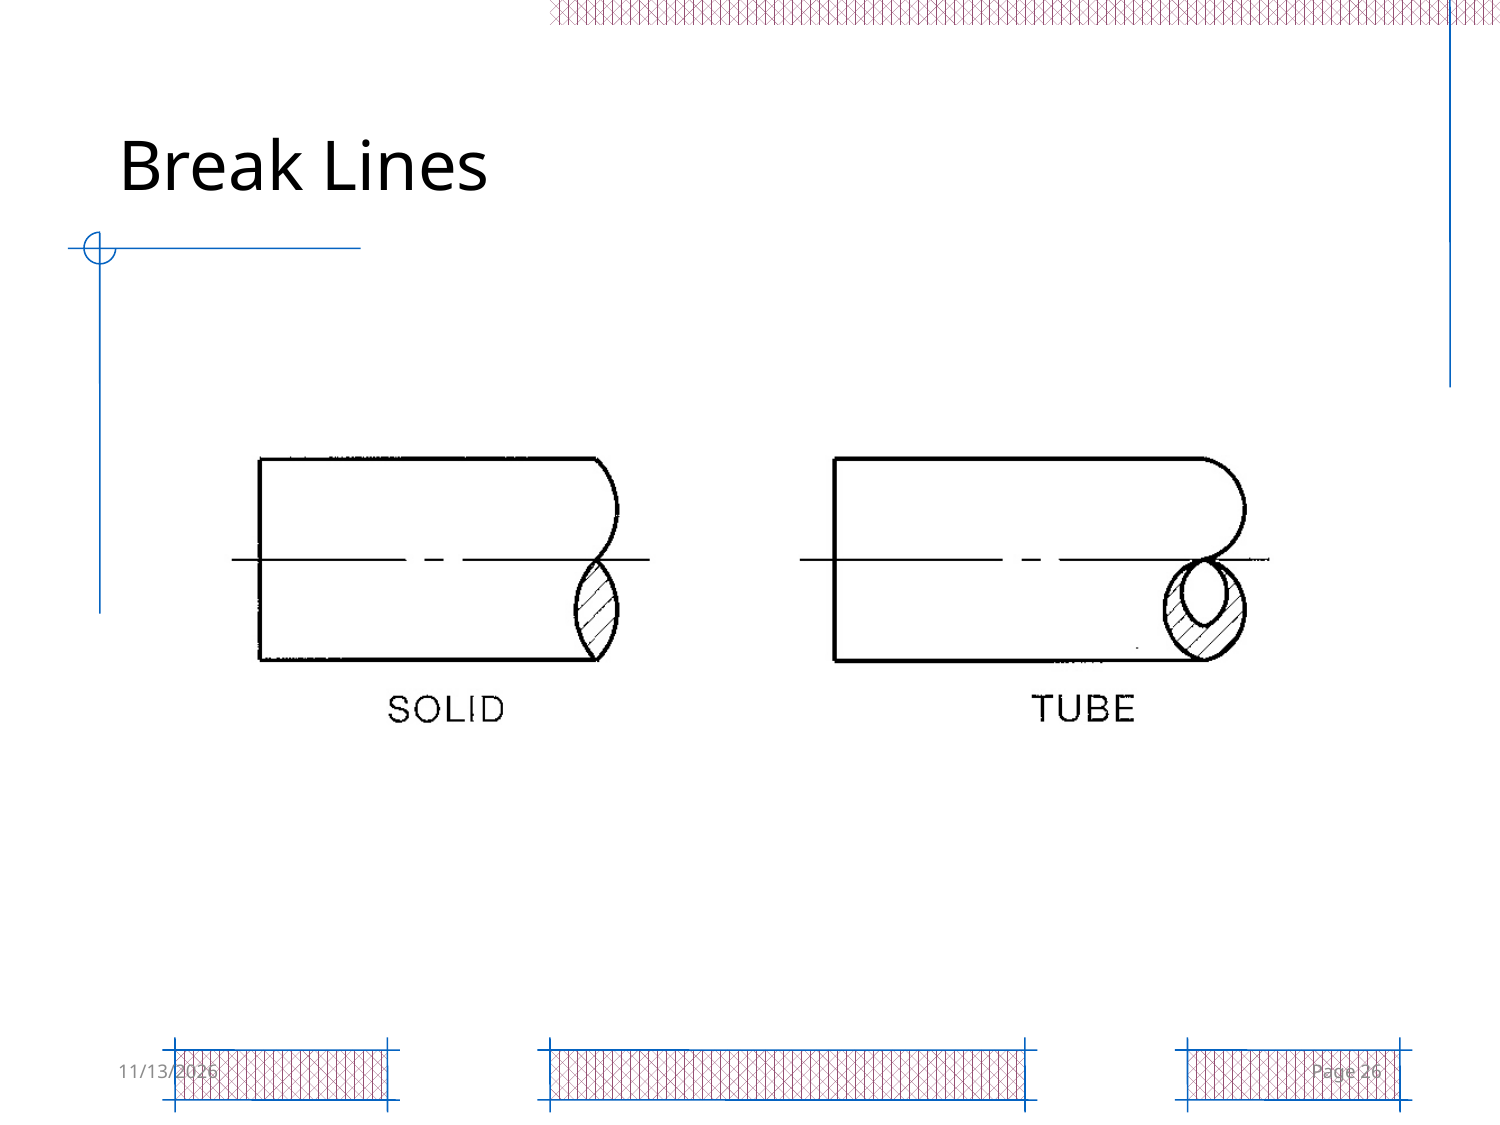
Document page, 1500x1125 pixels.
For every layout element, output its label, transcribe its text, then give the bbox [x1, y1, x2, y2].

title Break Lines [103, 59, 1397, 278]
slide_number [103, 1042, 441, 1103]
slide_number Page 26 [1059, 1042, 1397, 1103]
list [187, 424, 1275, 725]
